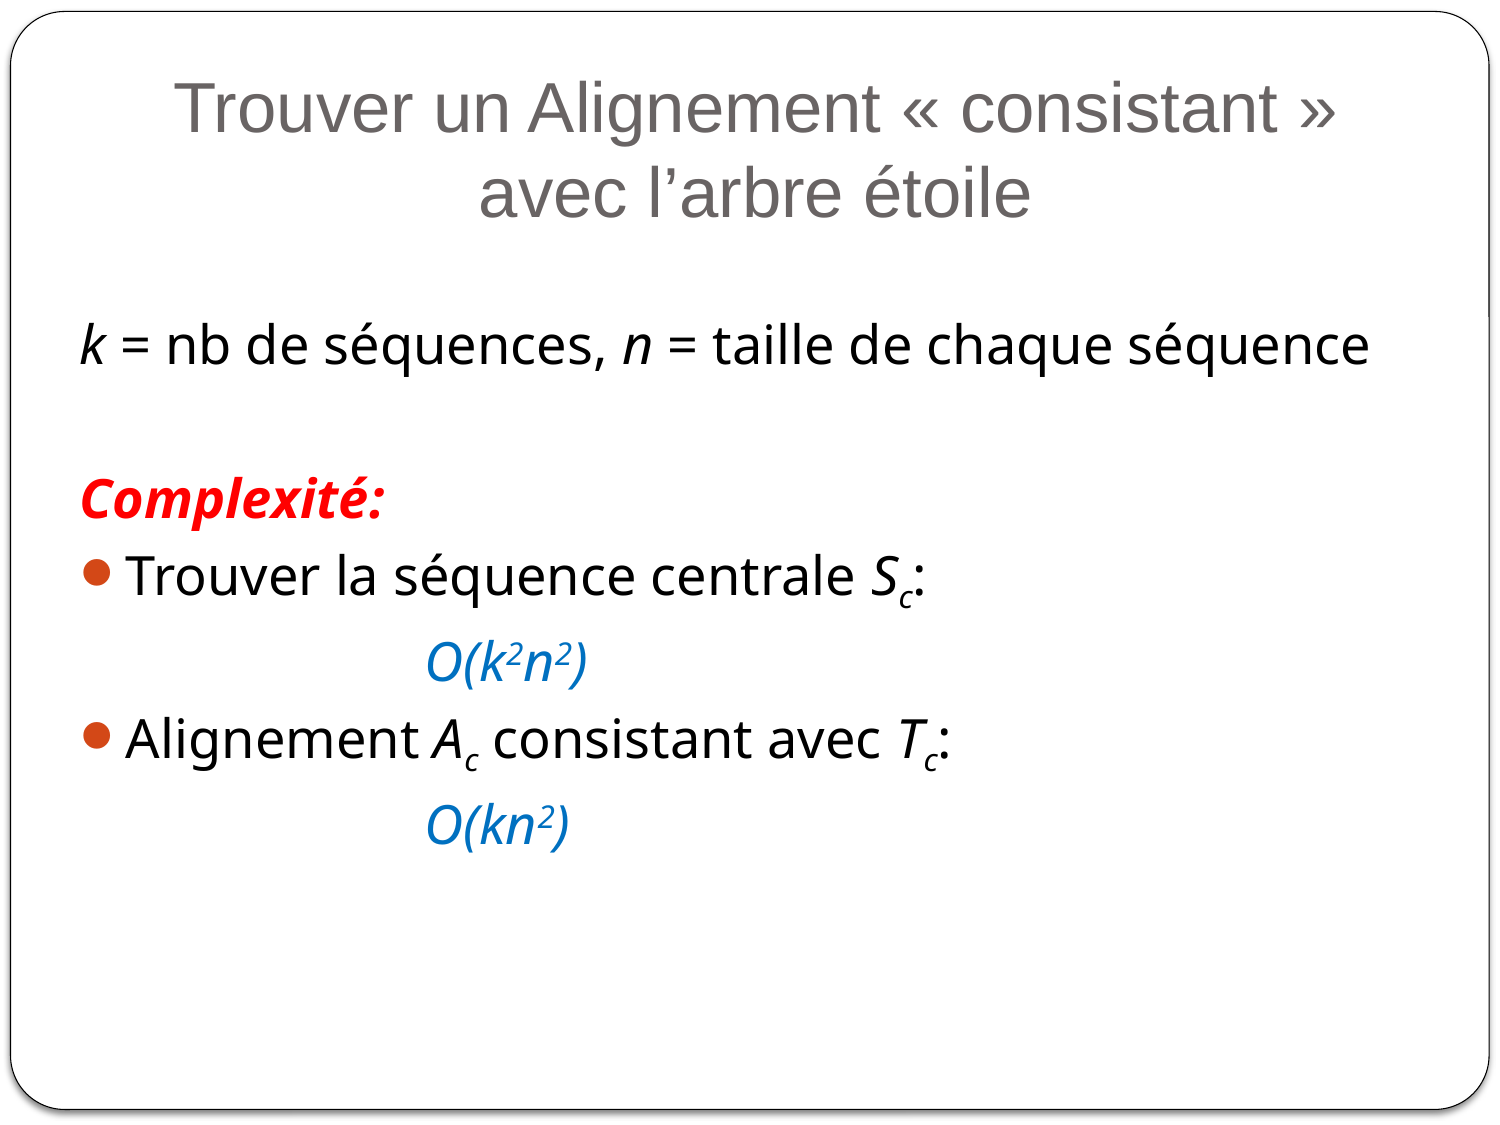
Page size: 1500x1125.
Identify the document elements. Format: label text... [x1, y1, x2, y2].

text_box Trouver un Alignement « consistant » avec l’arbre étoile [76, 54, 1436, 240]
list k = nb de séquences, n = taille de chaque séquence Complexité: Trouver la séquence centrale Sc: O(k2n2) Alignement Ac consistant avec Tc: O(kn2) [64, 302, 1425, 1083]
